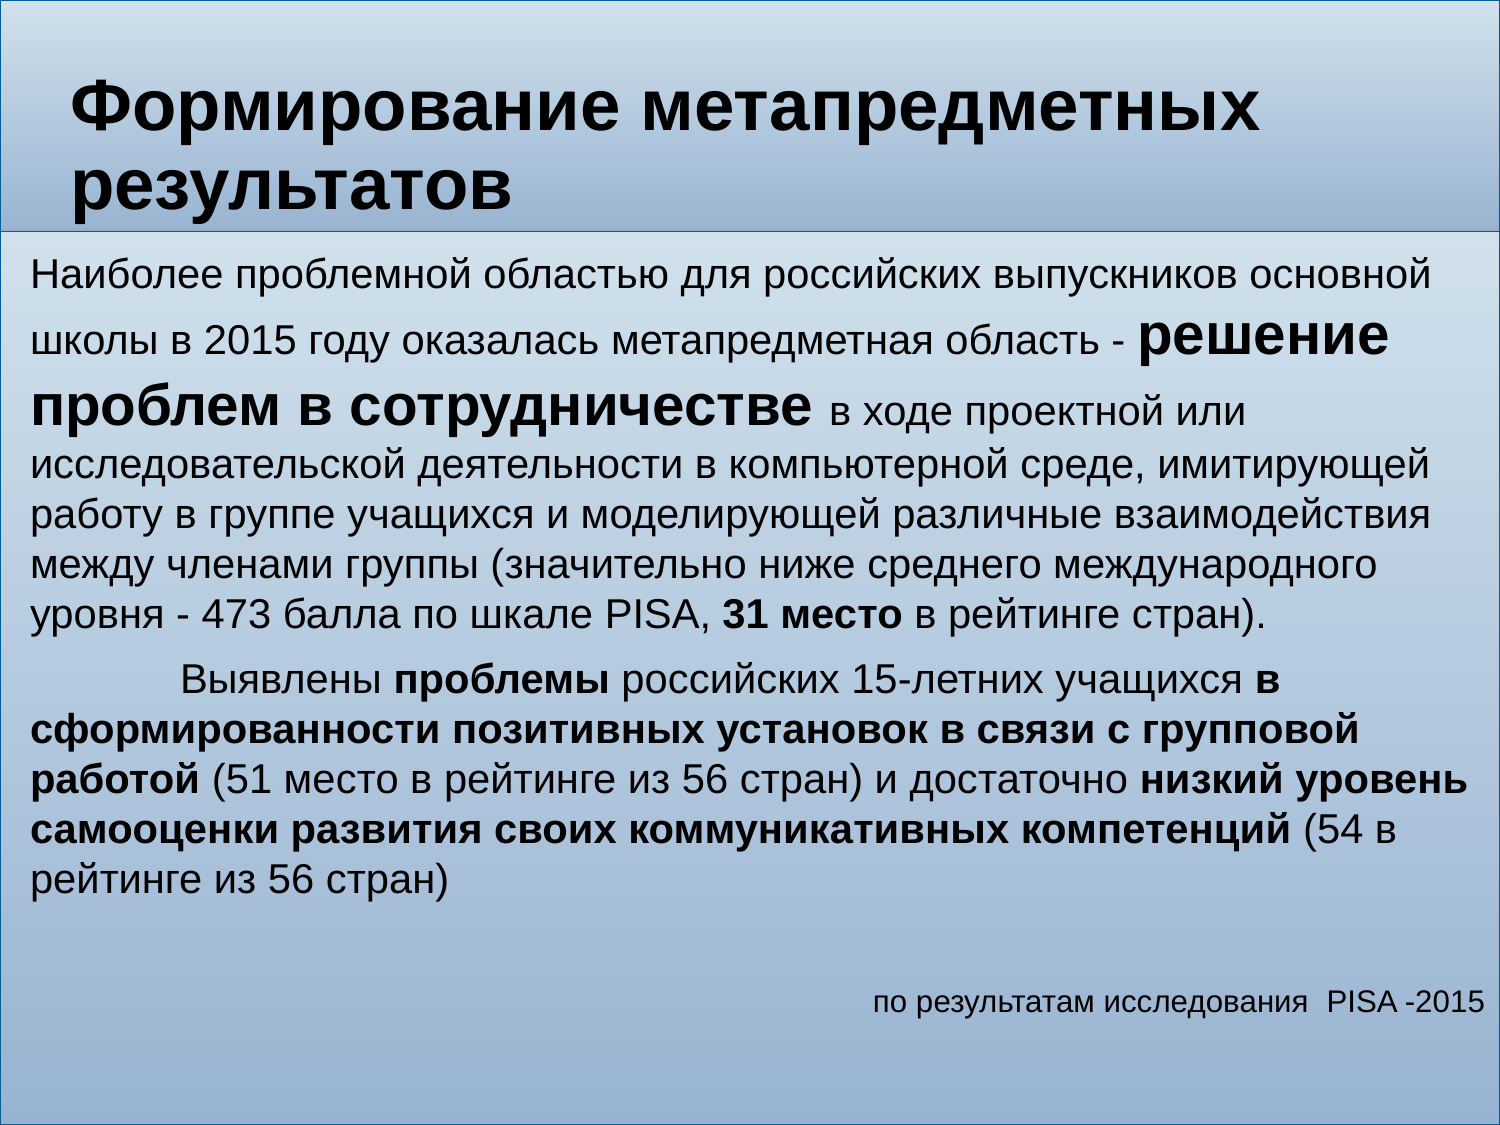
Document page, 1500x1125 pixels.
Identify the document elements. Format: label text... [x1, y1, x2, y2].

list Наиболее проблемной областью для российских выпускников основной школы в 2015 году оказалась метапредметная область - решение проблем в сотрудничестве в ходе проектной или исследовательской деятельности в компьютерной среде, имитирующей работу в группе учащихся и моделирующей различные взаимодействия между членами группы (значительно ниже среднего международного уровня - 473 балла по шкале PISA, 31 место в рейтинге стран). Выявлены проблемы российских 15-летних учащихся в сформированности позитивных установок в связи с групповой работой (51 место в рейтинге из 56 стран) и достаточно низкий уровень самооценки развития своих коммуникативных компетенций (54 в рейтинге из 56 стран) по результатам исследования PISA -2015 [0, 231, 1500, 1125]
title Формирование метапредметных результатов [0, 0, 1500, 231]
